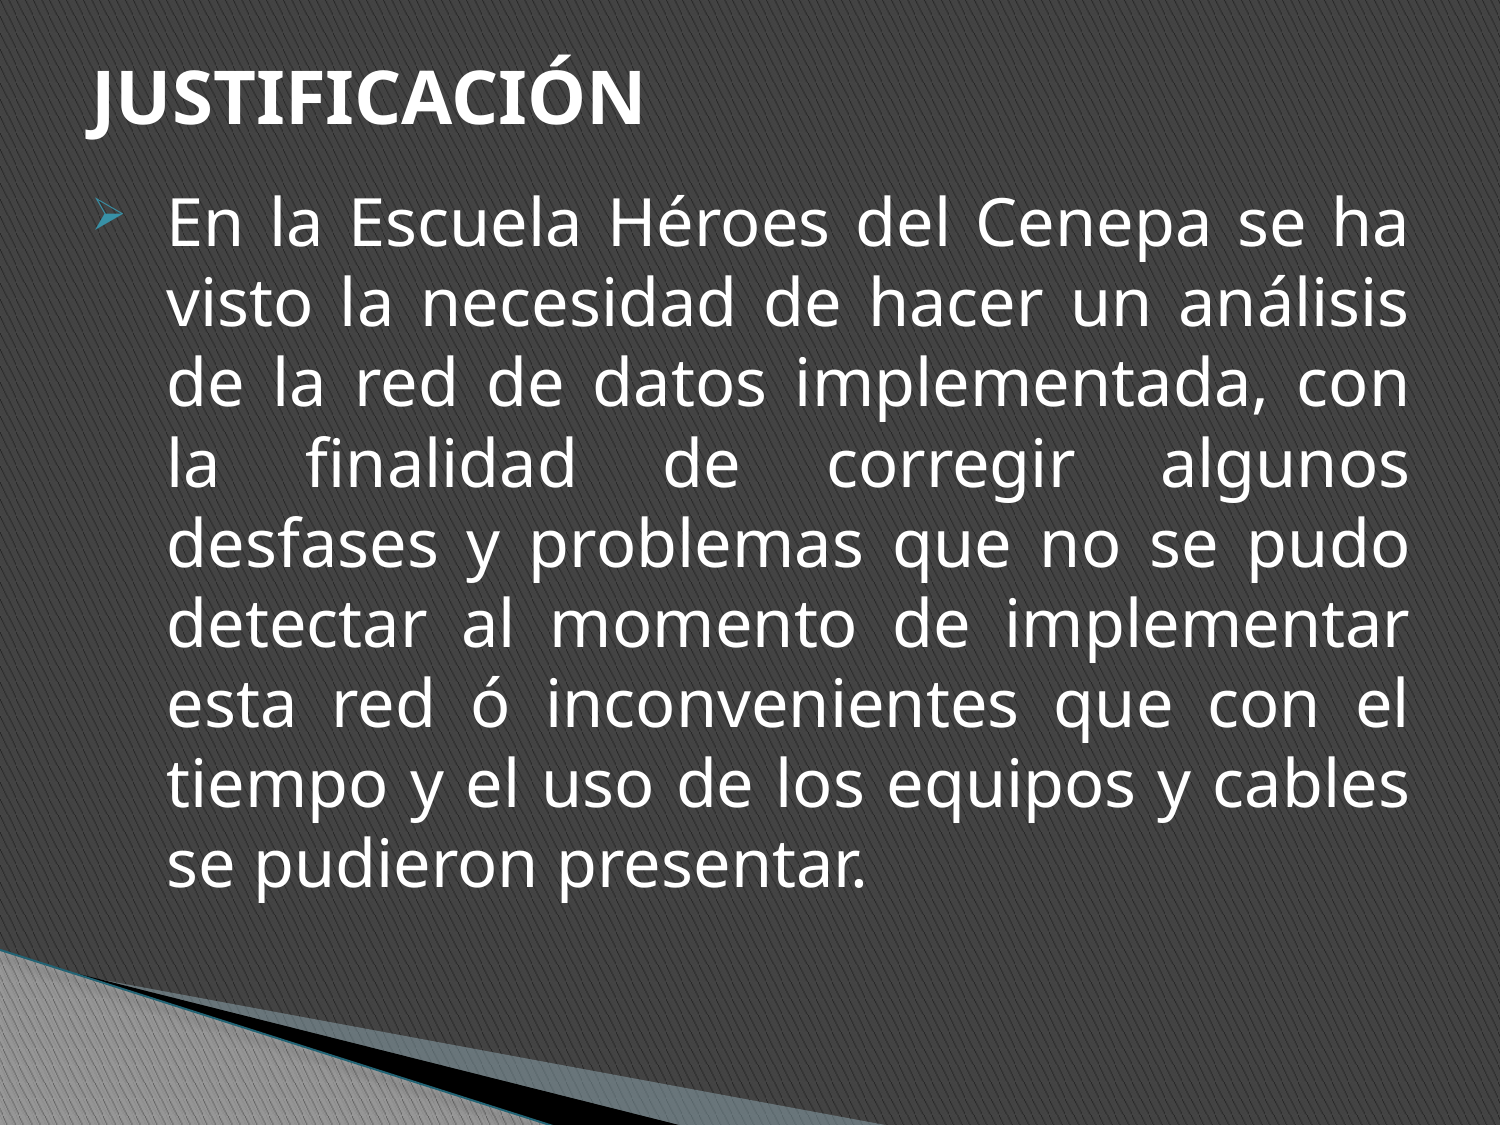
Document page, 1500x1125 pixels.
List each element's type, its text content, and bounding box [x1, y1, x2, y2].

title JUSTIFICACIÓN [76, 42, 1427, 147]
list En la Escuela Héroes del Cenepa se ha visto la necesidad de hacer un análisis de la red de datos implementada, con la finalidad de corregir algunos desfases y problemas que no se pudo detectar al momento de implementar esta red ó inconvenientes que con el tiempo y el uso de los equipos y cables se pudieron presentar. [76, 172, 1427, 1035]
